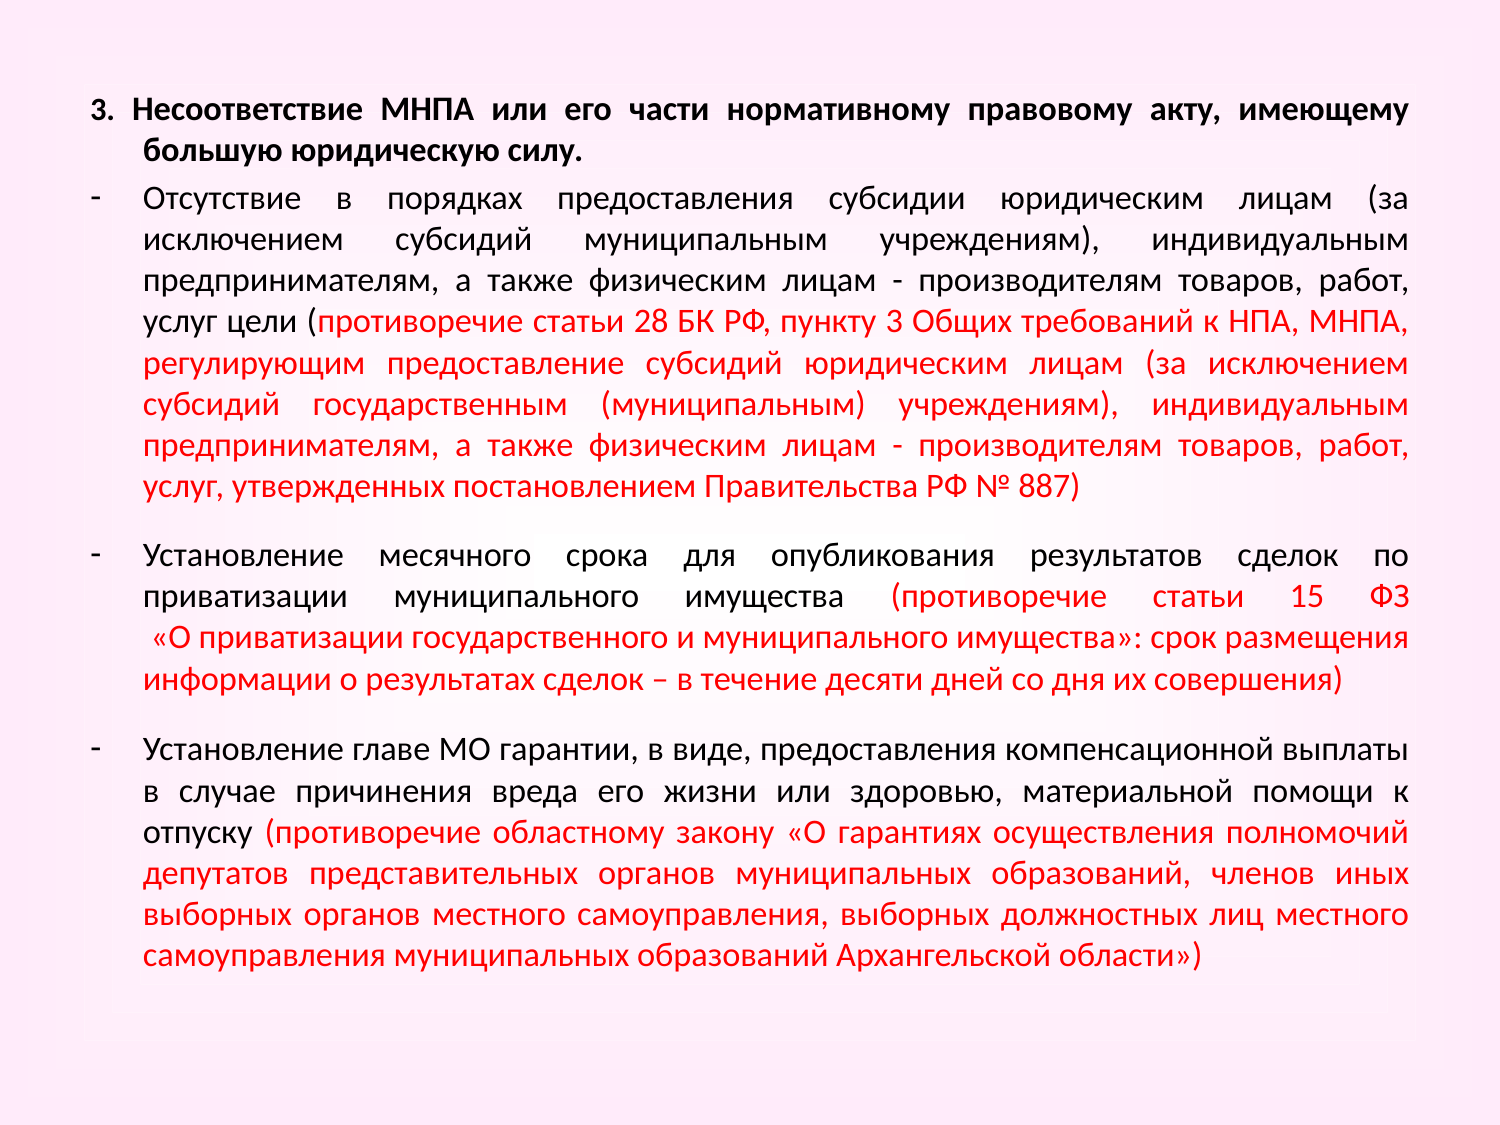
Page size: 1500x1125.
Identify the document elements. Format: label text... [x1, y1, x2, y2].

list 3. Несоответствие МНПА или его части нормативному правовому акту, имеющему большую юридическую силу. Отсутствие в порядках предоставления субсидии юридическим лицам (за исключением субсидий муниципальным учреждениям), индивидуальным предпринимателям, а также физическим лицам - производителям товаров, работ, услуг цели (противоречие статьи 28 БК РФ, пункту 3 Общих требований к НПА, МНПА, регулирующим предоставление субсидий юридическим лицам (за исключением субсидий государственным (муниципальным) учреждениям), индивидуальным предпринимателям, а также физическим лицам - производителям товаров, работ, услуг, утвержденных постановлением Правительства РФ № 887) Установление месячного срока для опубликования результатов сделок по приватизации муниципального имущества (противоречие статьи 15 ФЗ «О приватизации государственного и муниципального имущества»: срок размещения информации о результатах сделок – в течение десяти дней со дня их совершения) Установление главе МО гарантии, в виде, предоставления компенсационной выплаты в случае причинения вреда его жизни или здоровью, материальной помощи к отпуску (противоречие областному закону «О гарантиях осуществления полномочий депутатов представительных органов муниципальных образований, членов иных выборных органов местного самоуправления, выборных должностных лиц местного самоуправления муниципальных образований Архангельской области») [75, 78, 1425, 1047]
